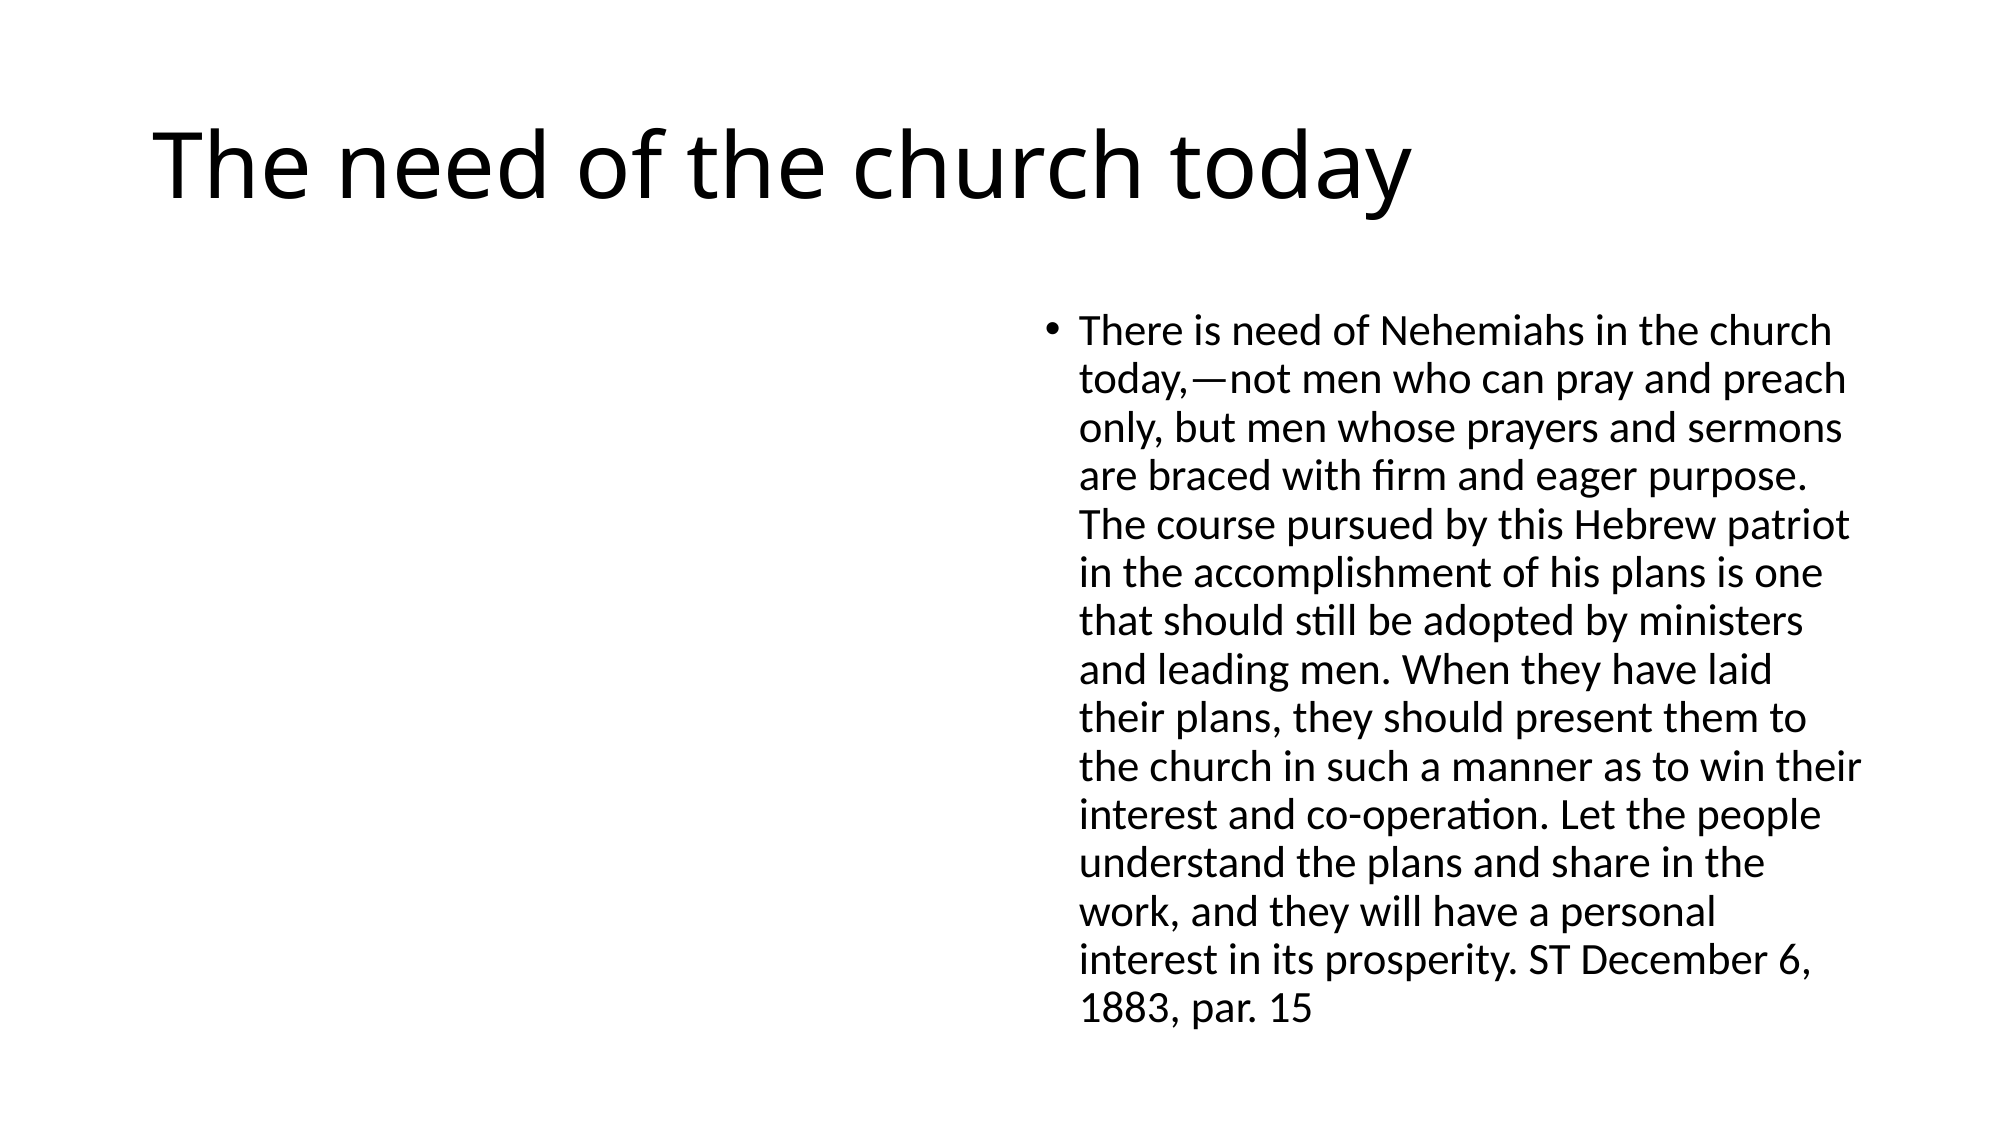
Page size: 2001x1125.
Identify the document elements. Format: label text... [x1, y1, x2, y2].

title The need of the church today [137, 59, 1863, 278]
list There is need of Nehemiahs in the church today,—not men who can pray and preach only, but men whose prayers and sermons are braced with firm and eager purpose. The course pursued by this Hebrew patriot in the accomplishment of his plans is one that should still be adopted by ministers and leading men. When they have laid their plans, they should present them to the church in such a manner as to win their interest and co-operation. Let the people understand the plans and share in the work, and they will have a personal interest in its prosperity. ST December 6, 1883, par. 15 [1029, 299, 1880, 1050]
